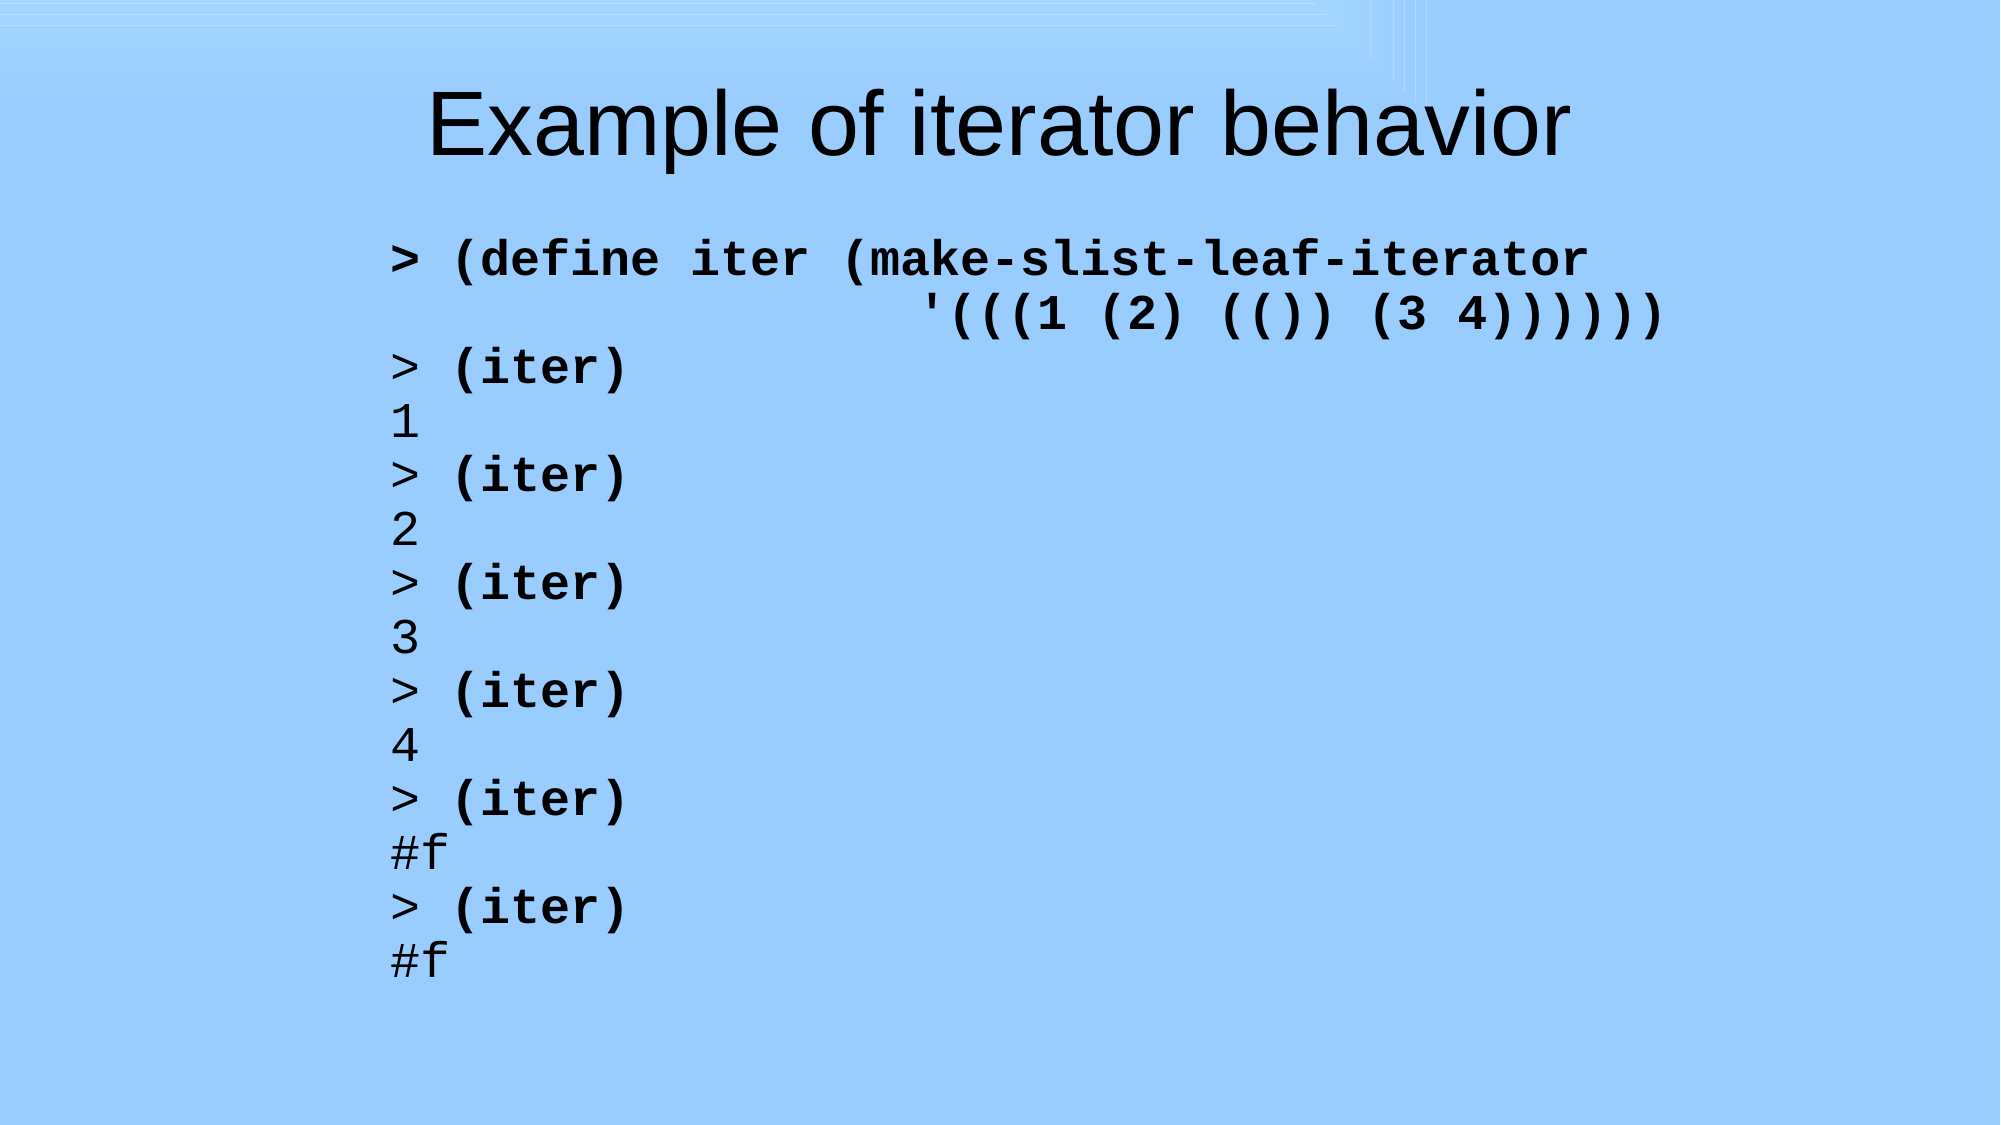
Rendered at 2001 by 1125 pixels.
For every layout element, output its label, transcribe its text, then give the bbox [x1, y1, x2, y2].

title Example of iterator behavior [362, 49, 1638, 188]
list > (define iter (make-slist-leaf-iterator '(((1 (2) (()) (3 4)))))) > (iter) 1 > (iter) 2 > (iter) 3 > (iter) 4 > (iter) #f > (iter) #f [299, 224, 1713, 1013]
